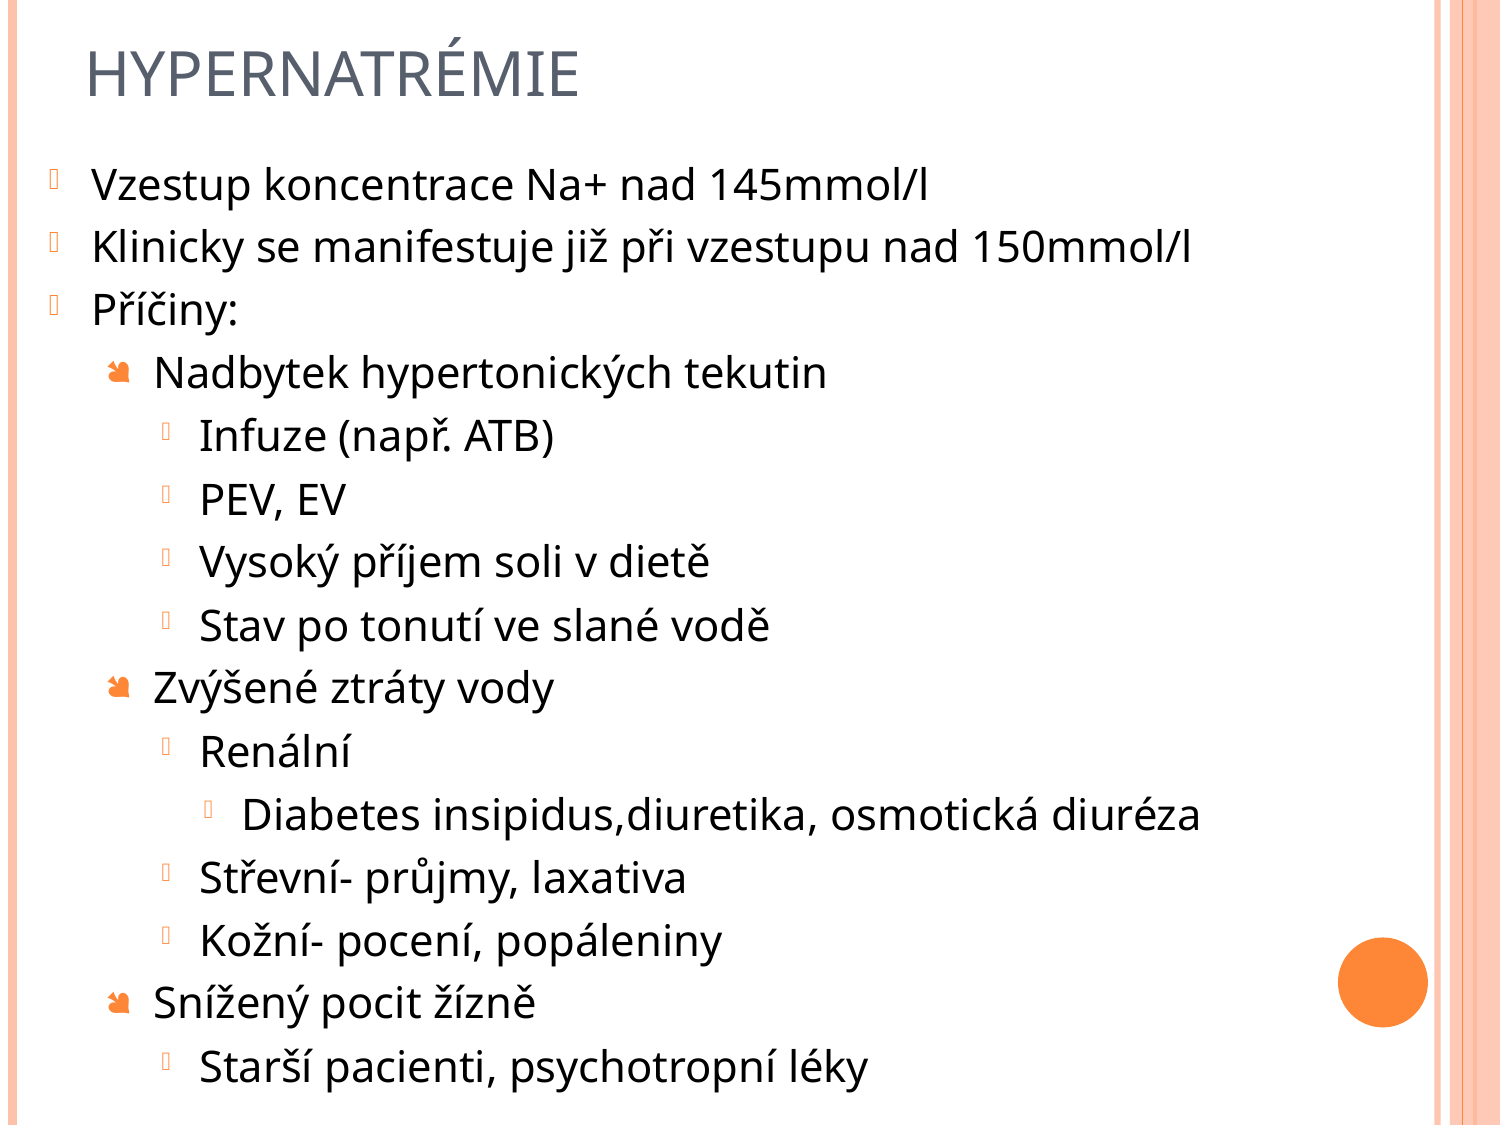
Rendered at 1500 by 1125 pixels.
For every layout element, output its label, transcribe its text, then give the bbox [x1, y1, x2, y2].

list Vzestup koncentrace Na+ nad 145mmol/l Klinicky se manifestuje již při vzestupu nad 150mmol/l Příčiny: Nadbytek hypertonických tekutin Infuze (např. ATB) PEV, EV Vysoký příjem soli v dietě Stav po tonutí ve slané vodě Zvýšené ztráty vody Renální Diabetes insipidus,diuretika, osmotická diuréza Střevní- průjmy, laxativa Kožní- pocení, popáleniny Snížený pocit žízně Starší pacienti, psychotropní léky [40, 148, 1426, 1107]
title hypernatrémie [76, 0, 1303, 117]
